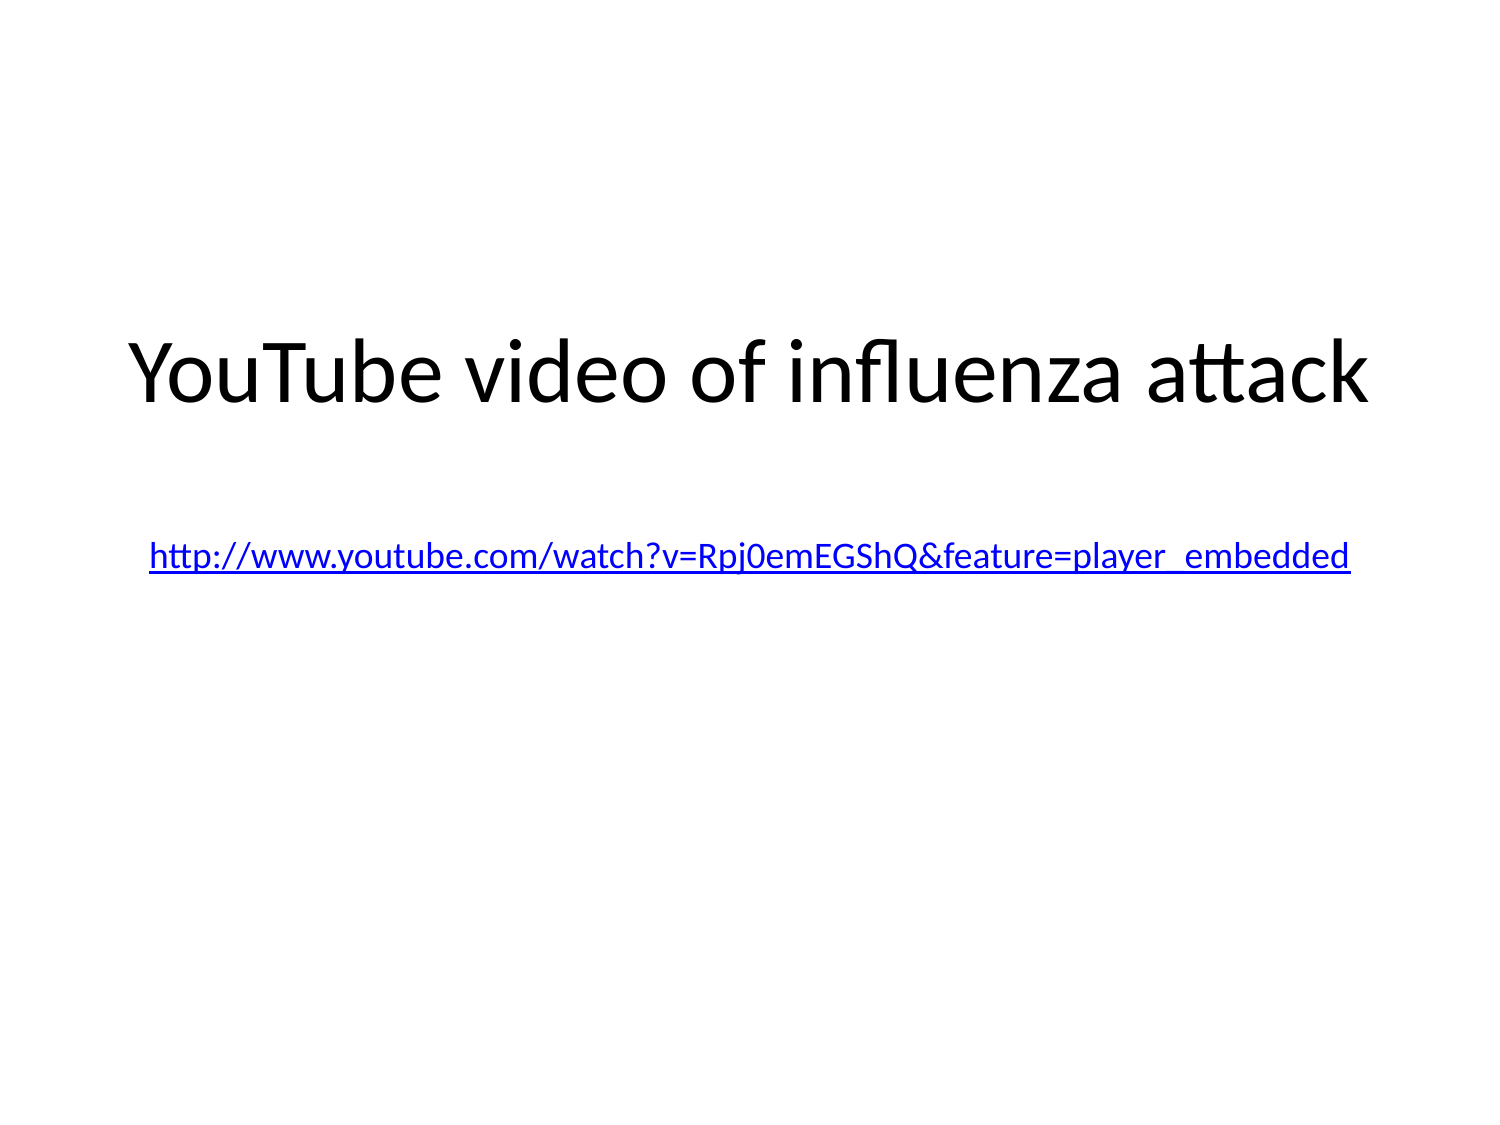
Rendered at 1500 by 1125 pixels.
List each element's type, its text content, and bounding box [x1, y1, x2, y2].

title YouTube video of influenza attack http://www.youtube.com/watch?v=Rpj0emEGShQ&feature=player_embedded [75, 45, 1425, 888]
